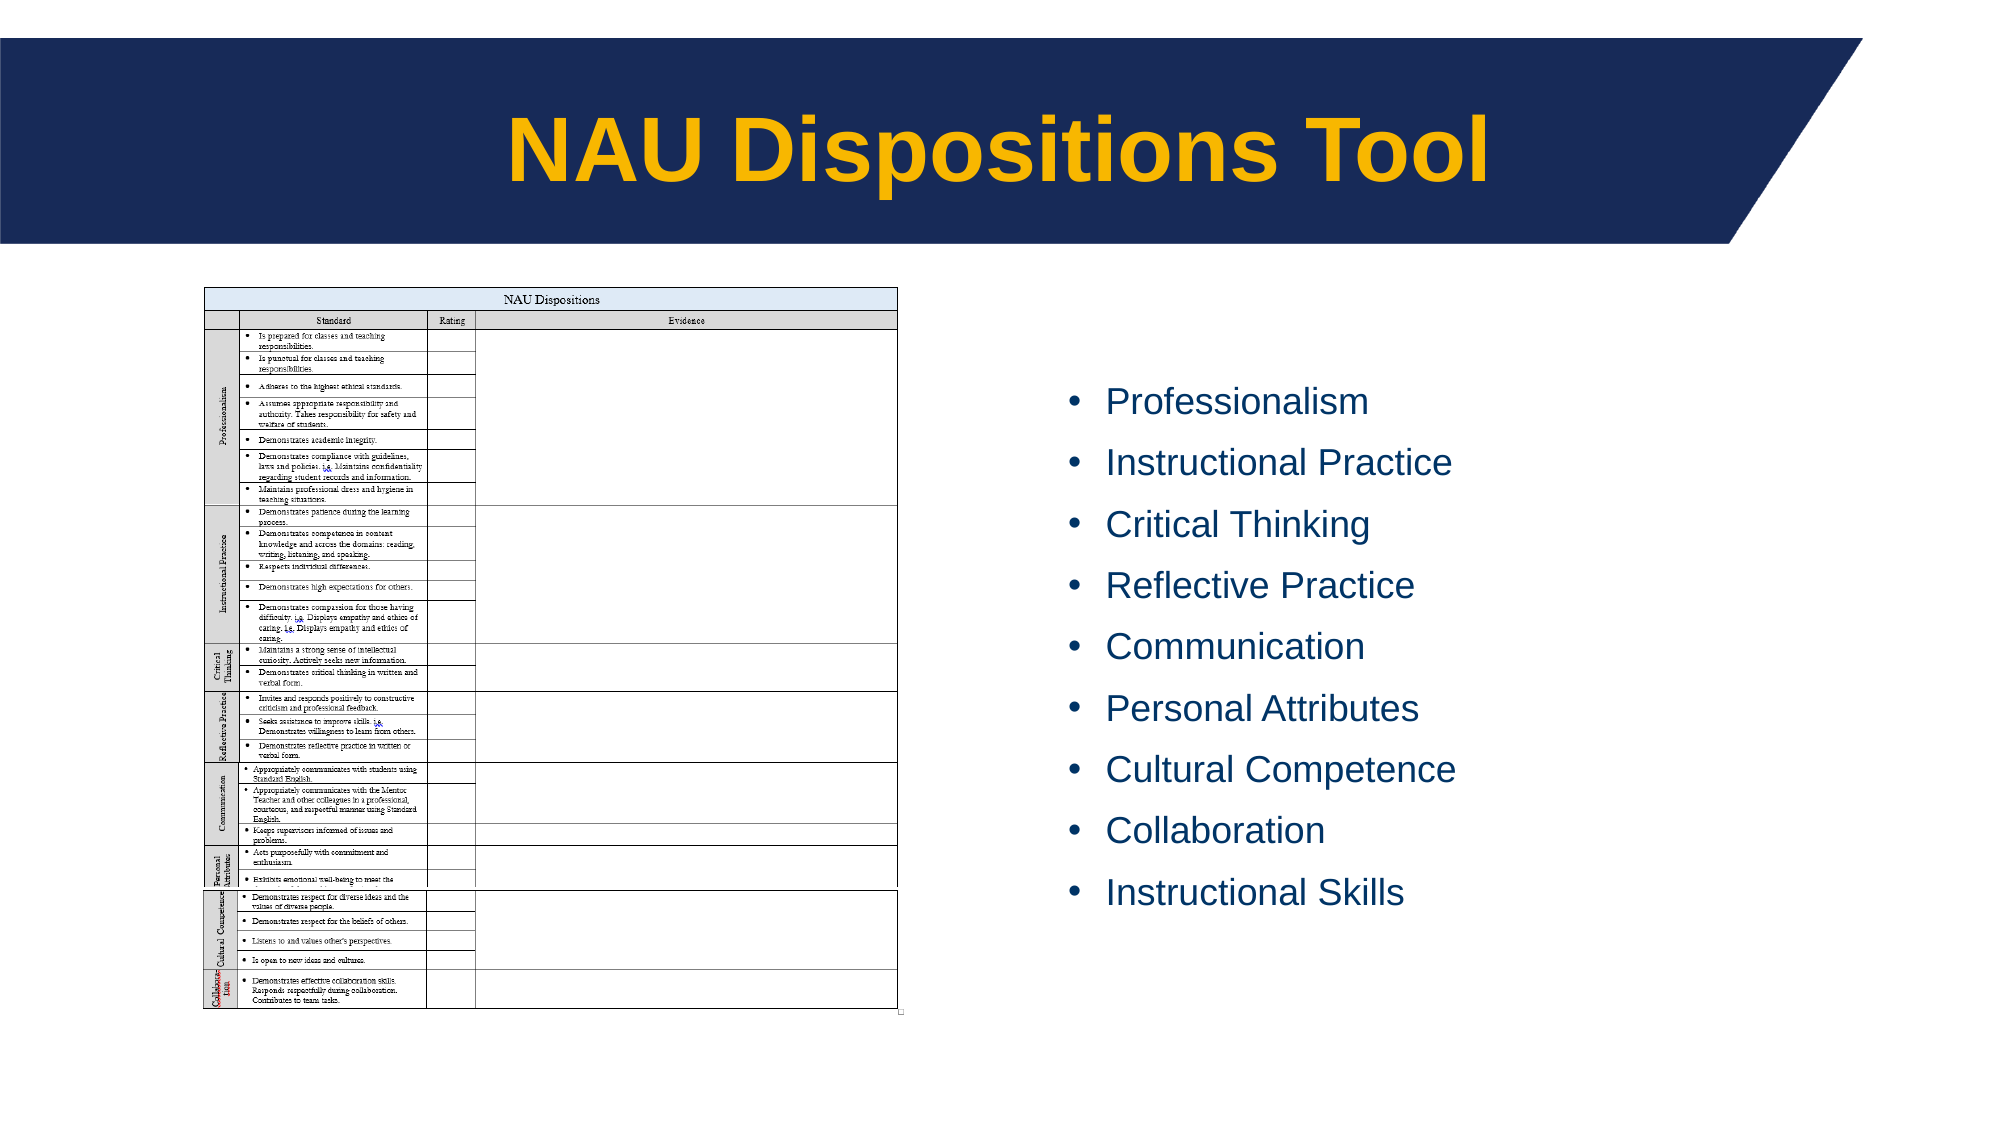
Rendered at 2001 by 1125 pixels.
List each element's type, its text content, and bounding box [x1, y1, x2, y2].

picture [0, 38, 1863, 244]
picture [199, 887, 904, 1018]
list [199, 280, 904, 887]
title NAU Dispositions Tool [137, 43, 1863, 261]
list Professionalism Instructional Practice Critical Thinking Reflective Practice Communication Personal Attributes Cultural Competence Collaboration Instructional Skills [1053, 374, 1904, 955]
